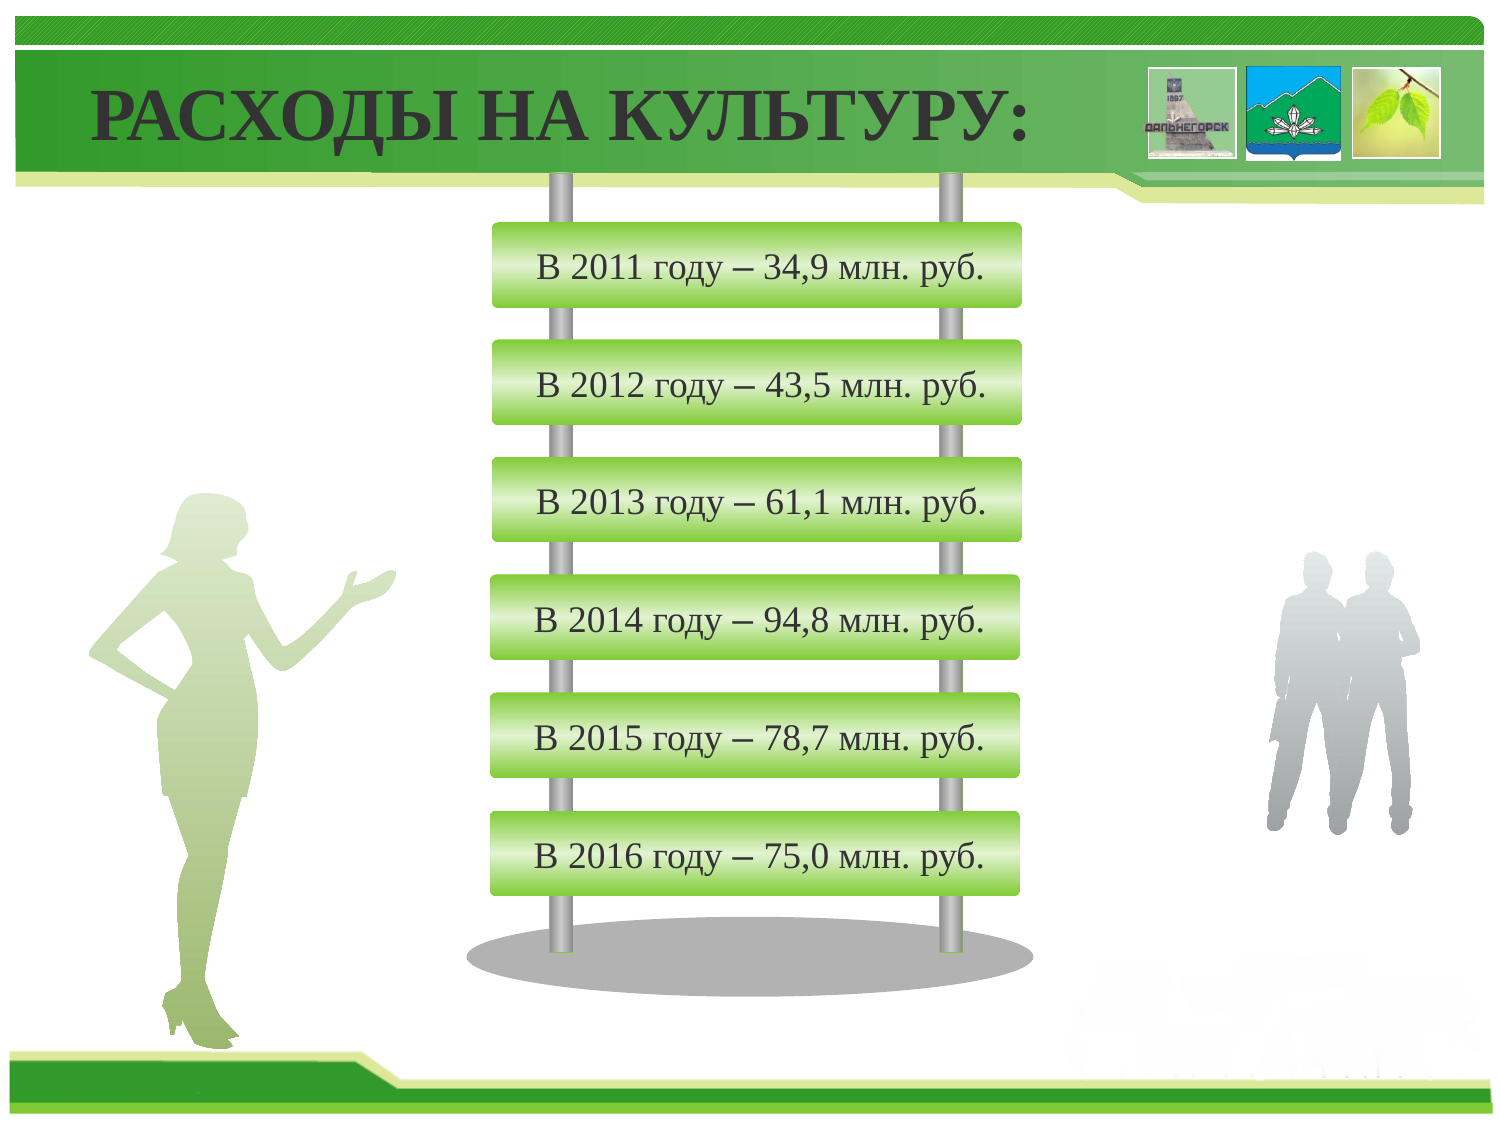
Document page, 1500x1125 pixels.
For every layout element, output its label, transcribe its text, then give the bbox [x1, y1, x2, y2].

picture [1246, 77, 1341, 161]
picture [1353, 69, 1439, 157]
text_box [466, 942, 1034, 997]
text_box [491, 172, 1022, 953]
picture [1139, 66, 1237, 161]
title РАСХОДЫ НА КУЛЬТУРУ: [74, 38, 1138, 182]
text_box [1328, 550, 1420, 835]
picture [0, 918, 1500, 1125]
text_box [1331, 820, 1347, 835]
text_box [89, 493, 397, 1050]
text_box [1266, 550, 1345, 831]
